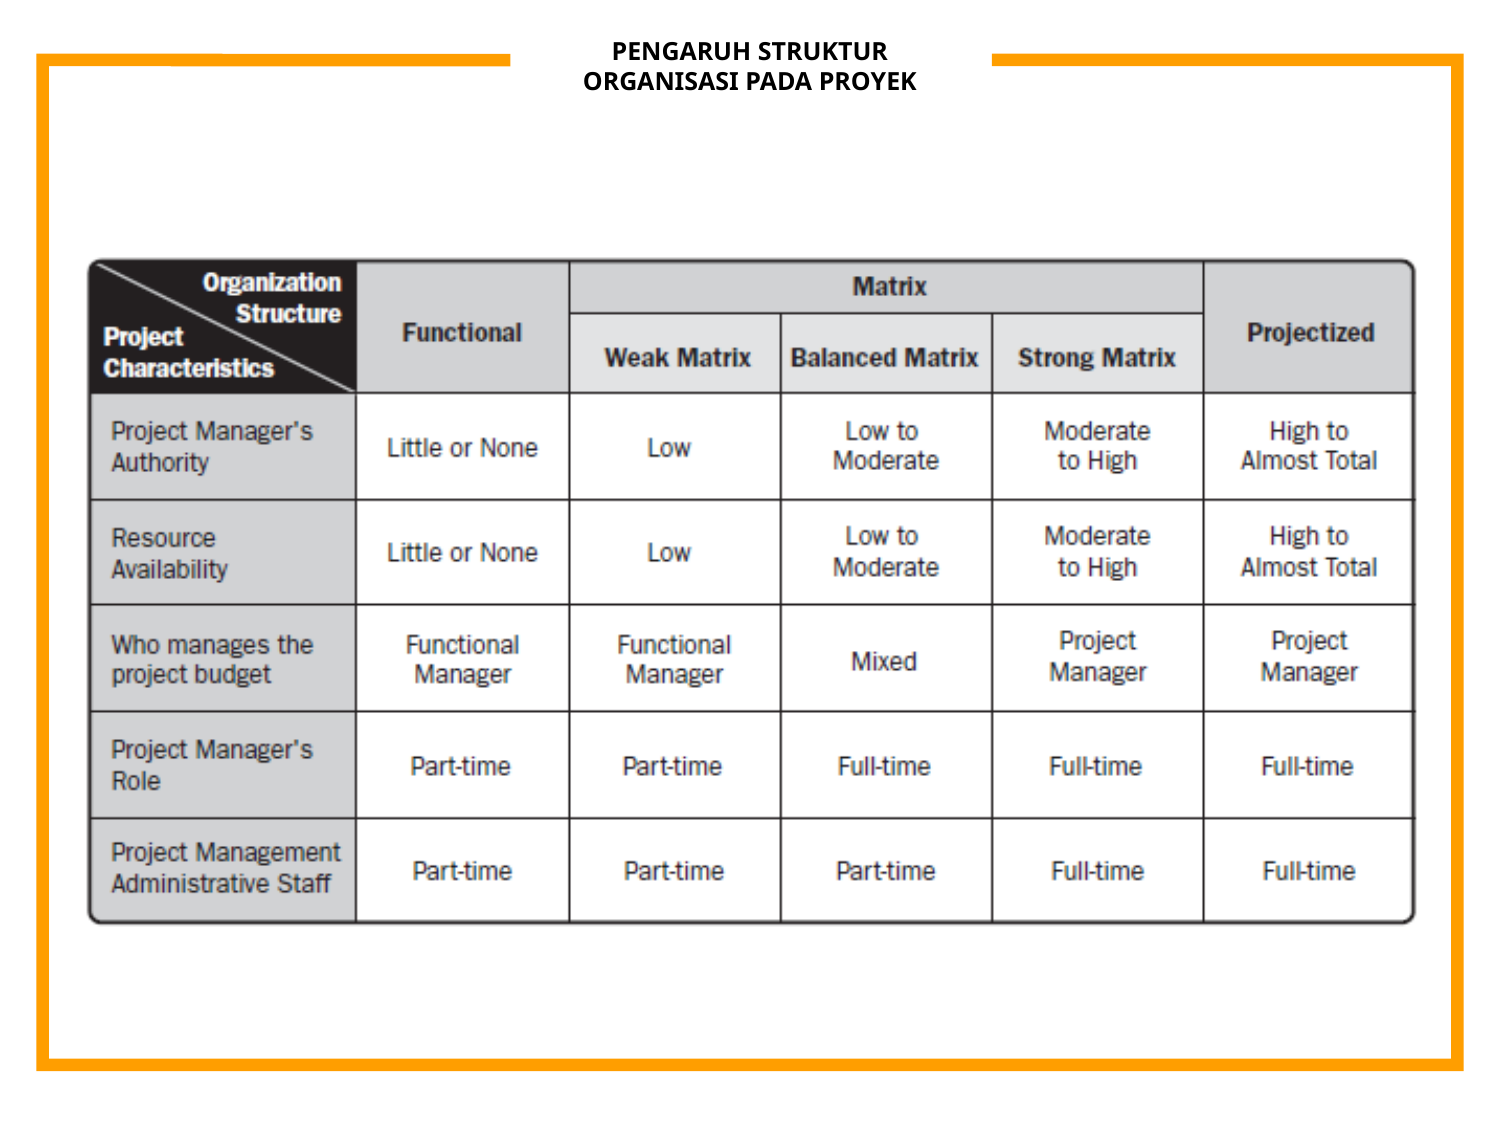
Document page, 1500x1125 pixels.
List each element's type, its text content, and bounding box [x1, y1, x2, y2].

picture [75, 252, 1425, 931]
title PENGARUH STRUKTUR ORGANISASI PADA PROYEK [531, 20, 969, 181]
